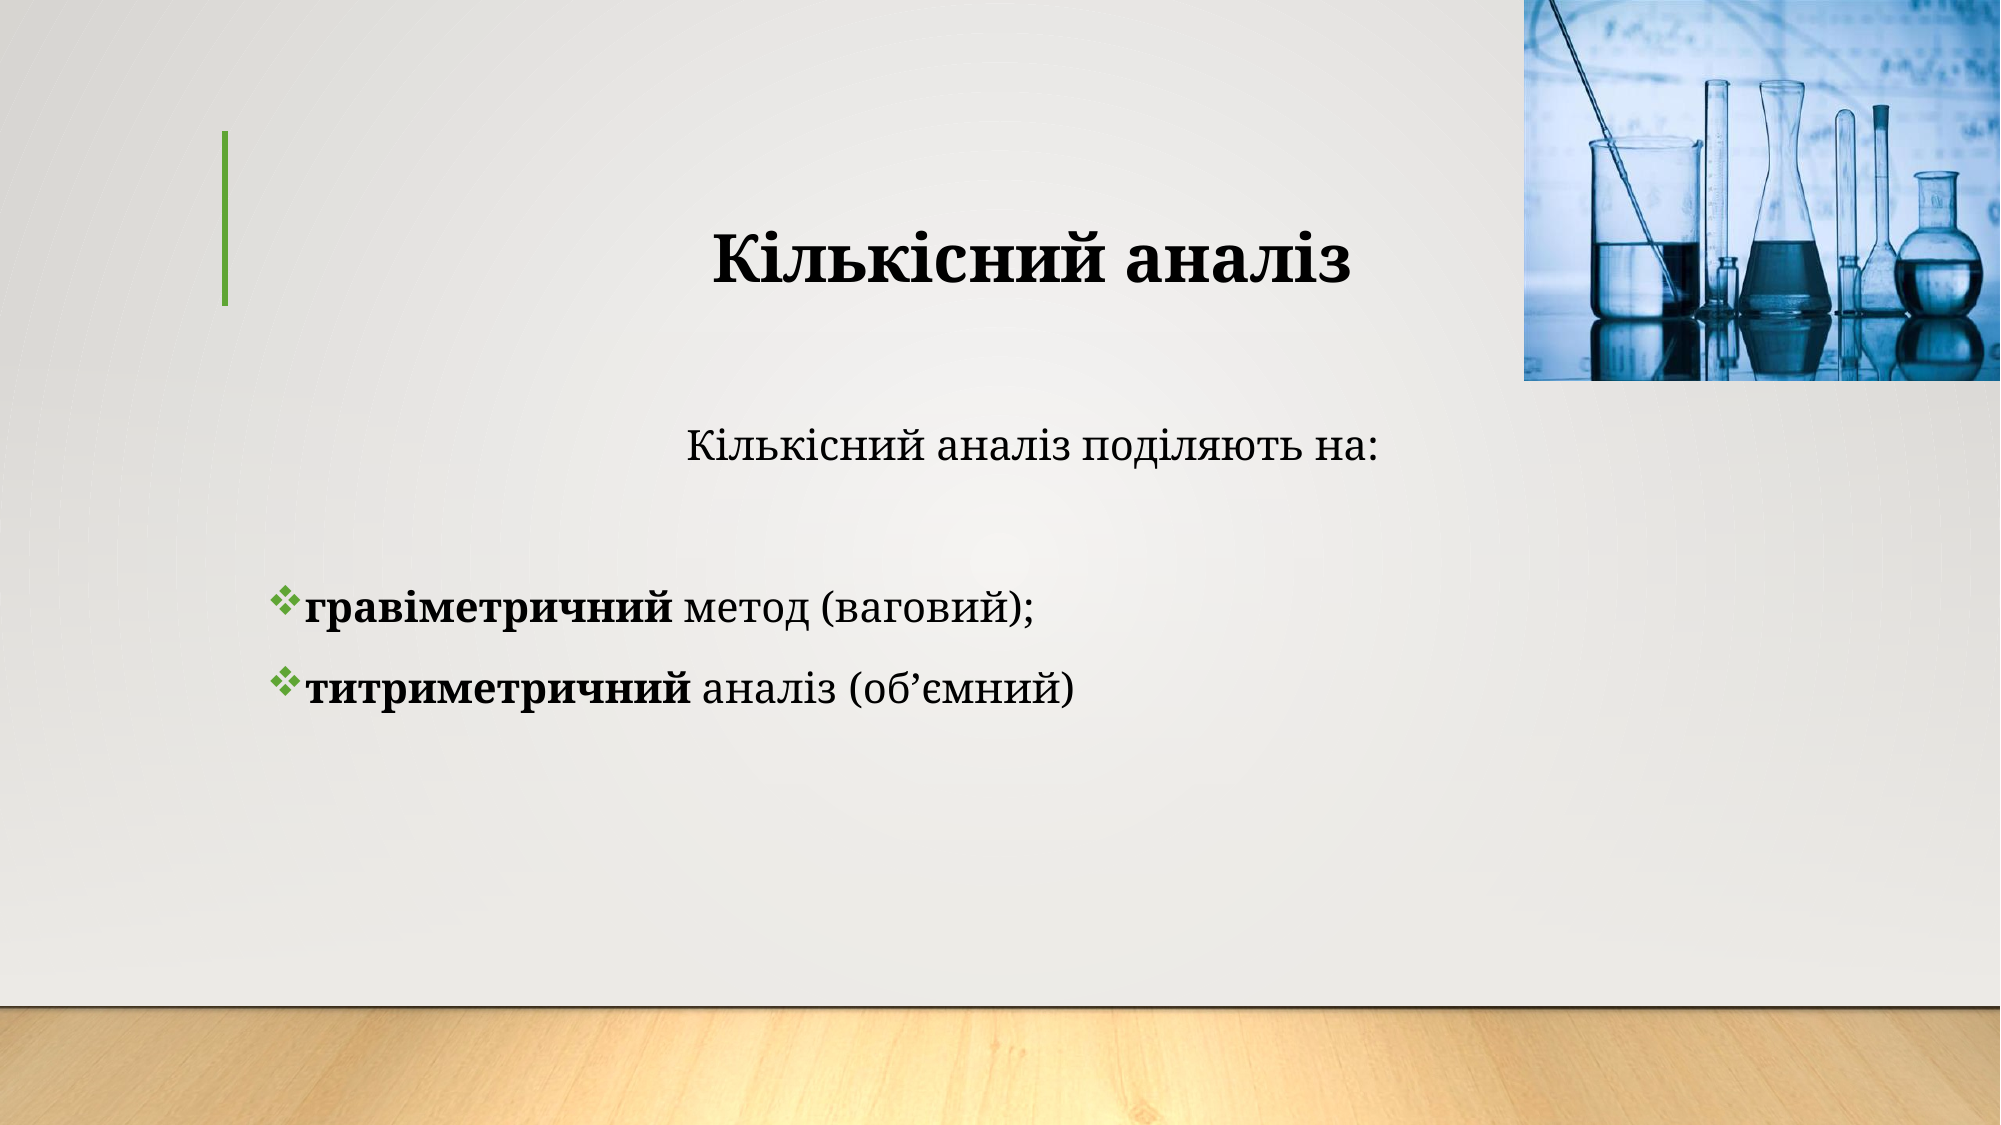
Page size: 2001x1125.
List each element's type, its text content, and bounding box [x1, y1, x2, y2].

picture [0, 1006, 2000, 1125]
list Кількісний аналіз поділяють на: гравіметричний метод (ваговий); титриметричний аналіз (об’ємний) [251, 330, 1814, 897]
title Кількісний аналіз [251, 131, 1524, 305]
picture [1957, 371, 1970, 381]
picture [1524, 0, 2000, 381]
picture [1888, 370, 1896, 381]
picture [1899, 372, 1906, 381]
picture [1943, 323, 1951, 330]
